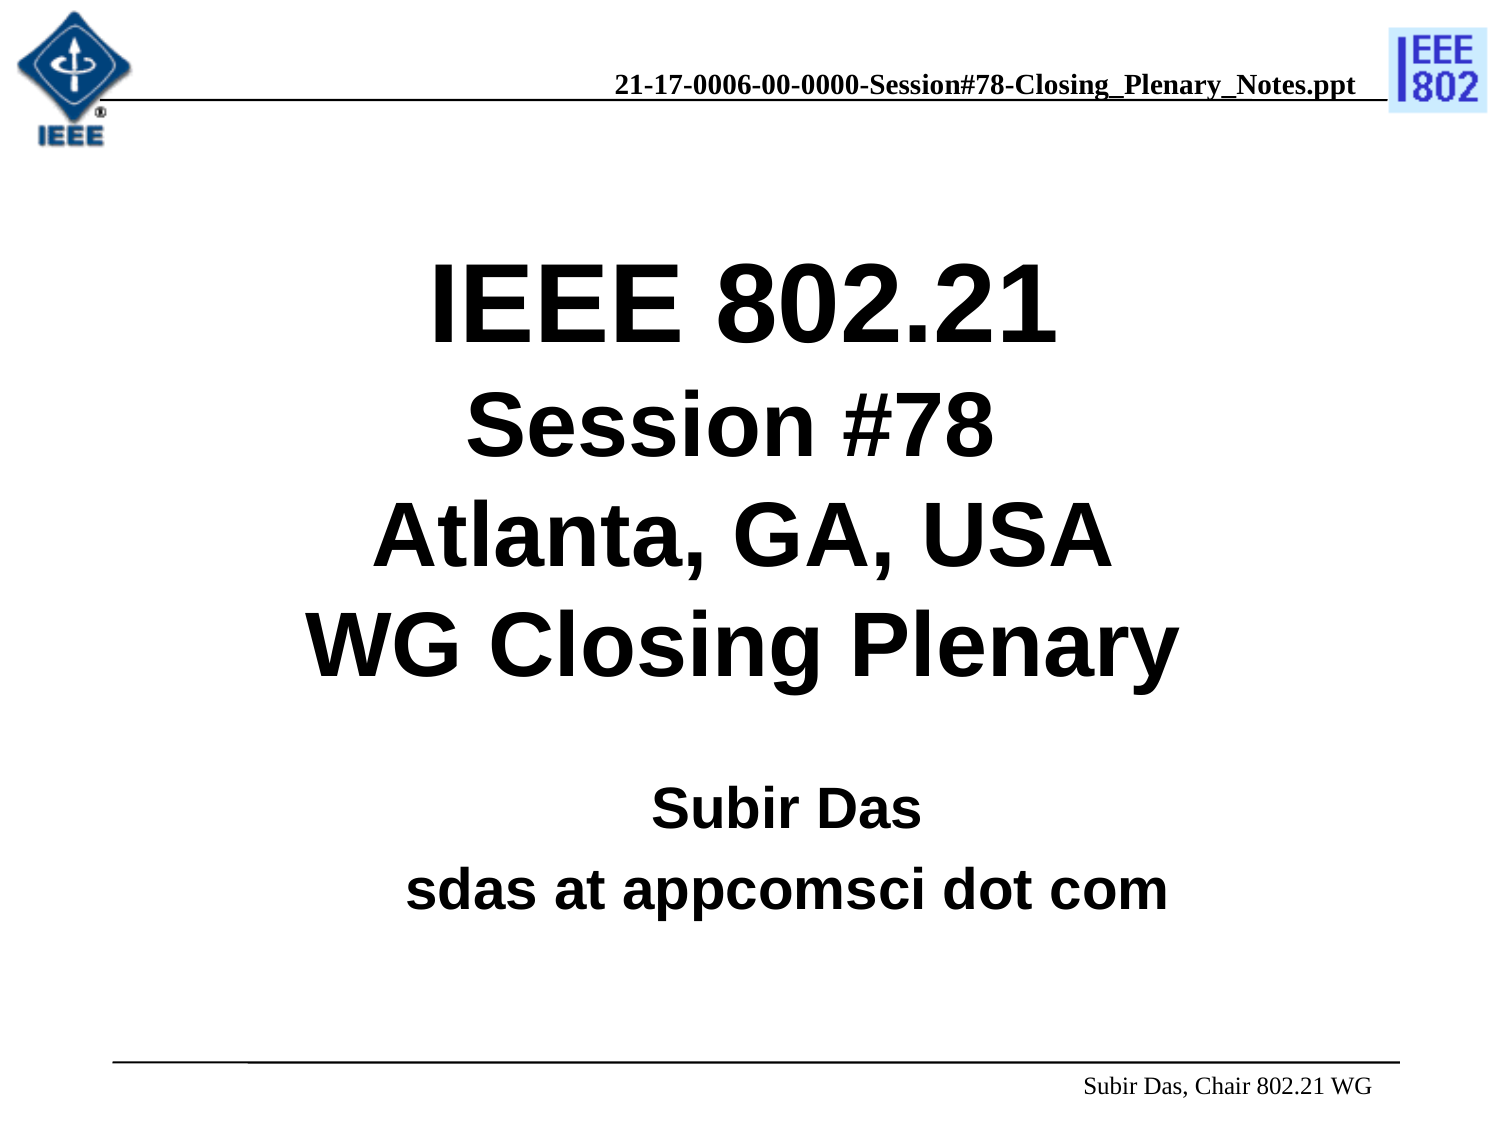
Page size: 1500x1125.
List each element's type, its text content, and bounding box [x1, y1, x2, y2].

text_box Subir Das, Chair 802.21 WG [1037, 1062, 1413, 1125]
picture [12, 9, 137, 150]
picture [1374, 9, 1499, 138]
text_box IEEE 802.21 Session #78 Atlanta, GA, USA WG Closing Plenary [99, 174, 1388, 750]
subtitle Subir Das sdas at appcomsci dot com [224, 762, 1351, 938]
